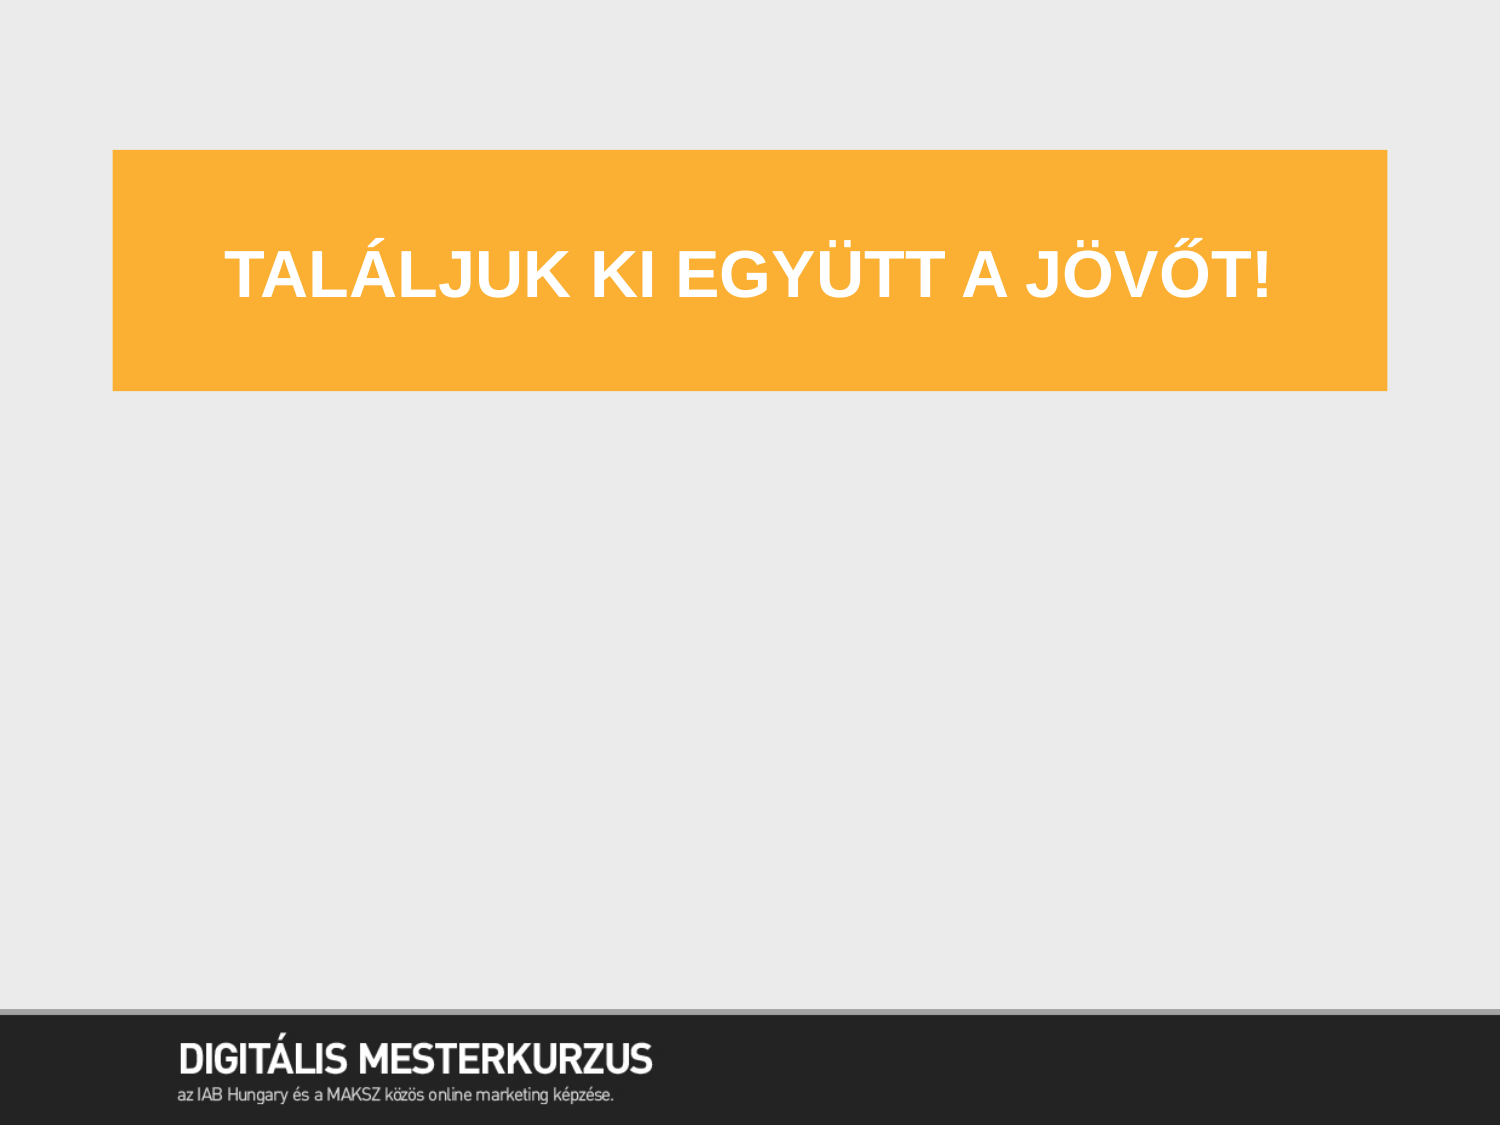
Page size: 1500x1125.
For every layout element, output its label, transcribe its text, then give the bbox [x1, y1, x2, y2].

picture [0, 1009, 1500, 1125]
title TALÁLJUK KI EGYÜTT A JÖVŐT! [112, 149, 1388, 392]
